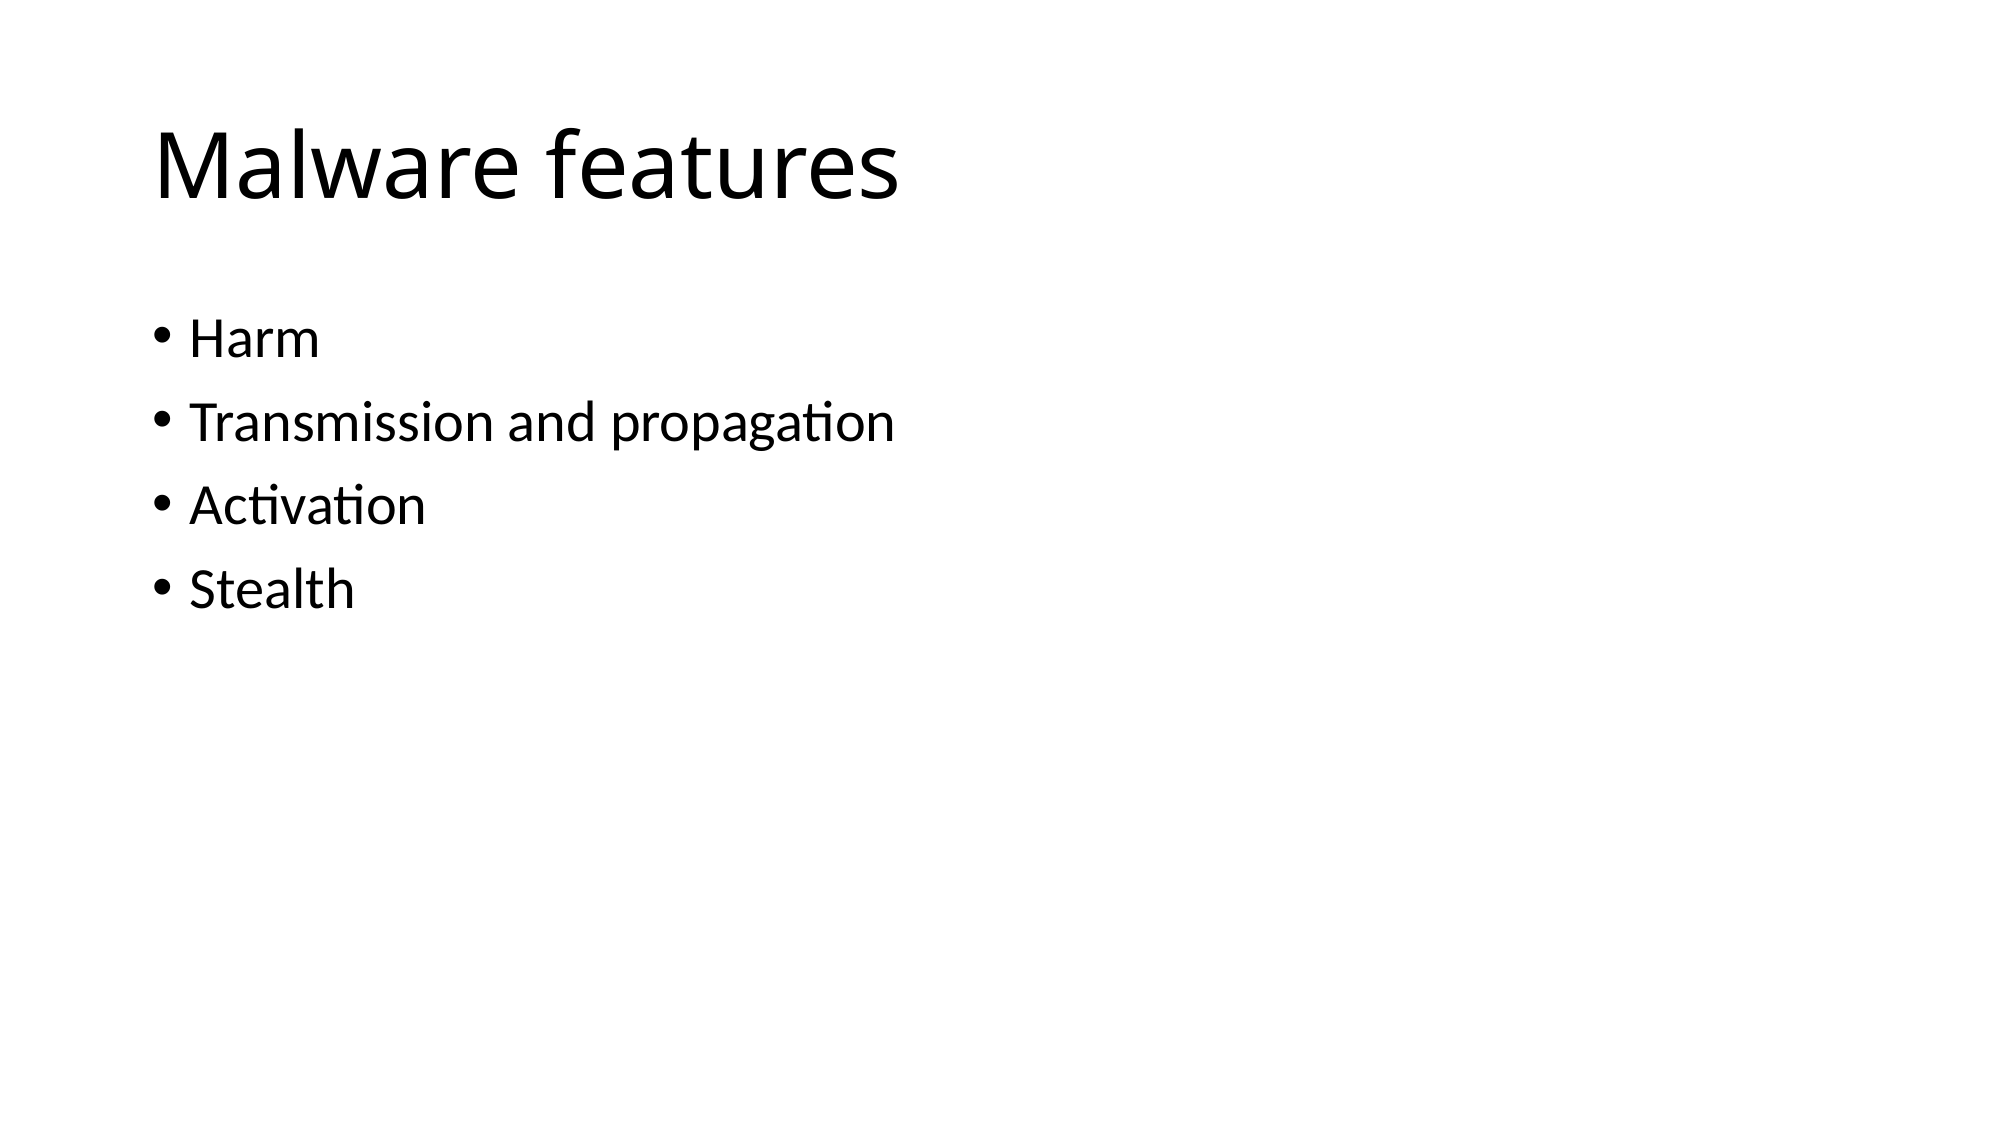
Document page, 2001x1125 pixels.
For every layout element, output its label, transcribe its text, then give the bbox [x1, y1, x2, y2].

list Harm Transmission and propagation Activation Stealth [137, 299, 1863, 1014]
title Malware features [137, 59, 1863, 278]
